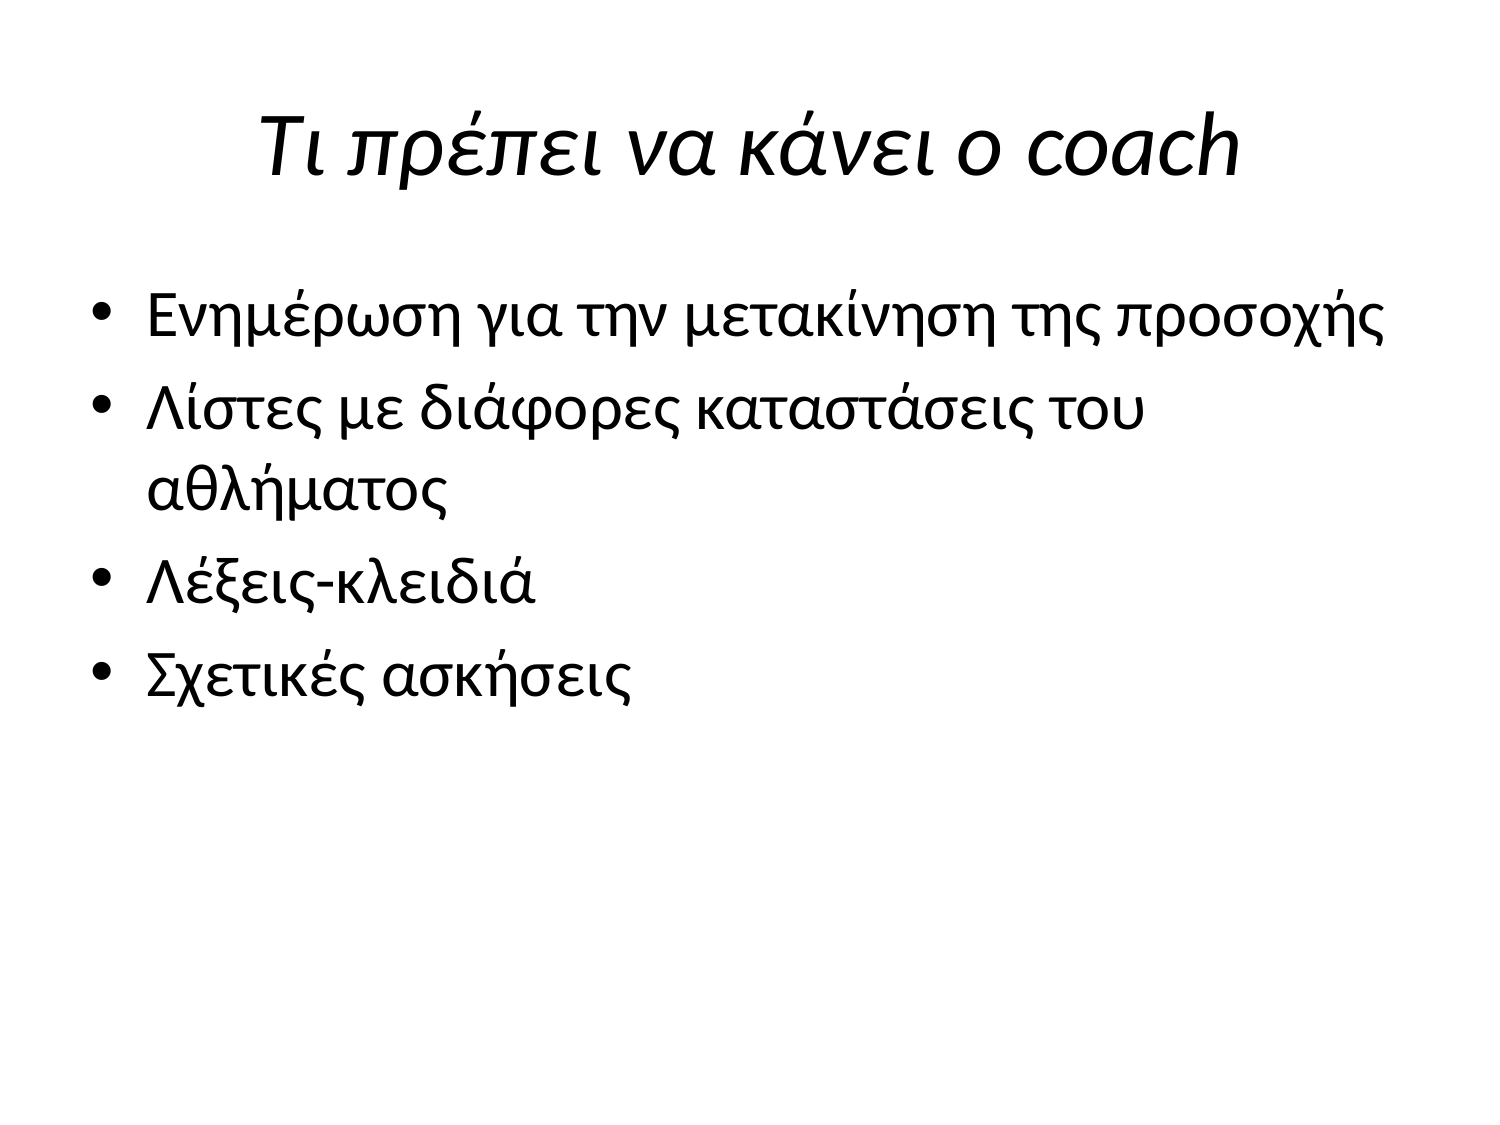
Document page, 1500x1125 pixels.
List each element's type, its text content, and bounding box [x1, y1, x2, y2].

title Τι πρέπει να κάνει ο coach [75, 45, 1425, 233]
list Ενημέρωση για την μετακίνηση της προσοχής Λίστες με διάφορες καταστάσεις του αθλήματος Λέξεις-κλειδιά Σχετικές ασκήσεις [75, 262, 1425, 1005]
